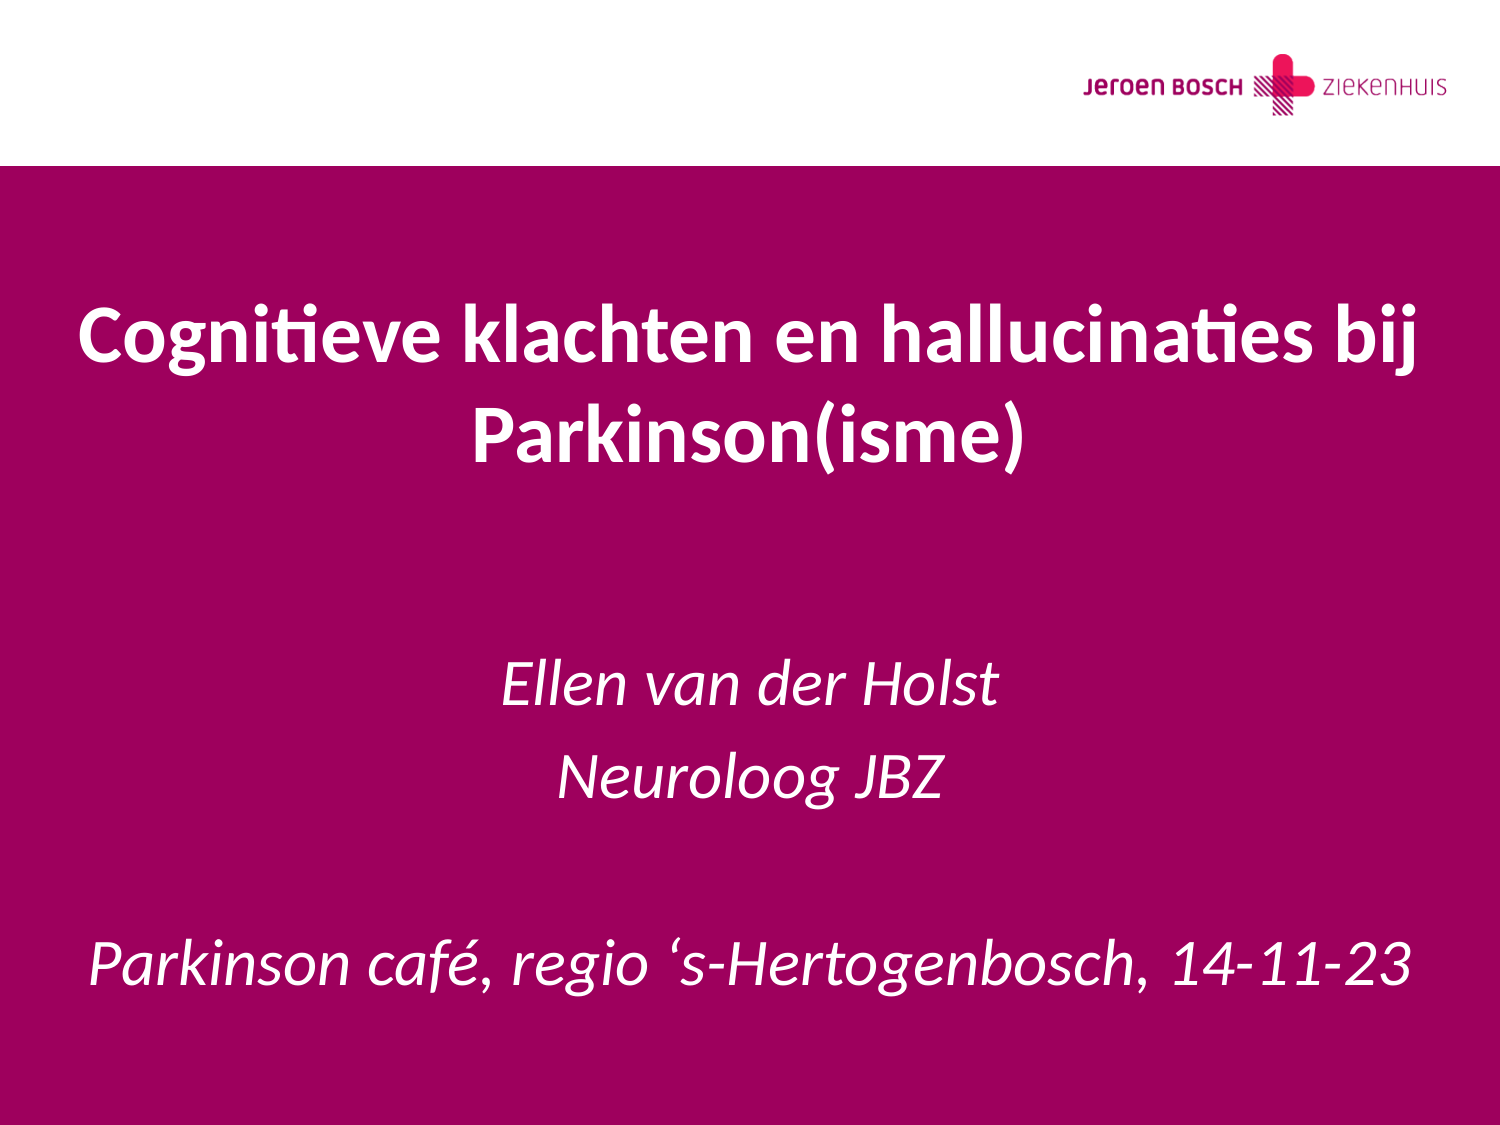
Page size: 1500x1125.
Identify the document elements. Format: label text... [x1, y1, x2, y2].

picture [1083, 52, 1447, 117]
subtitle Ellen van der Holst Neuroloog JBZ Parkinson café, regio ‘s-Hertogenbosch, 14-11-23 [52, 638, 1448, 817]
title Cognitieve klachten en hallucinaties bij Parkinson(isme) [52, 278, 1448, 480]
